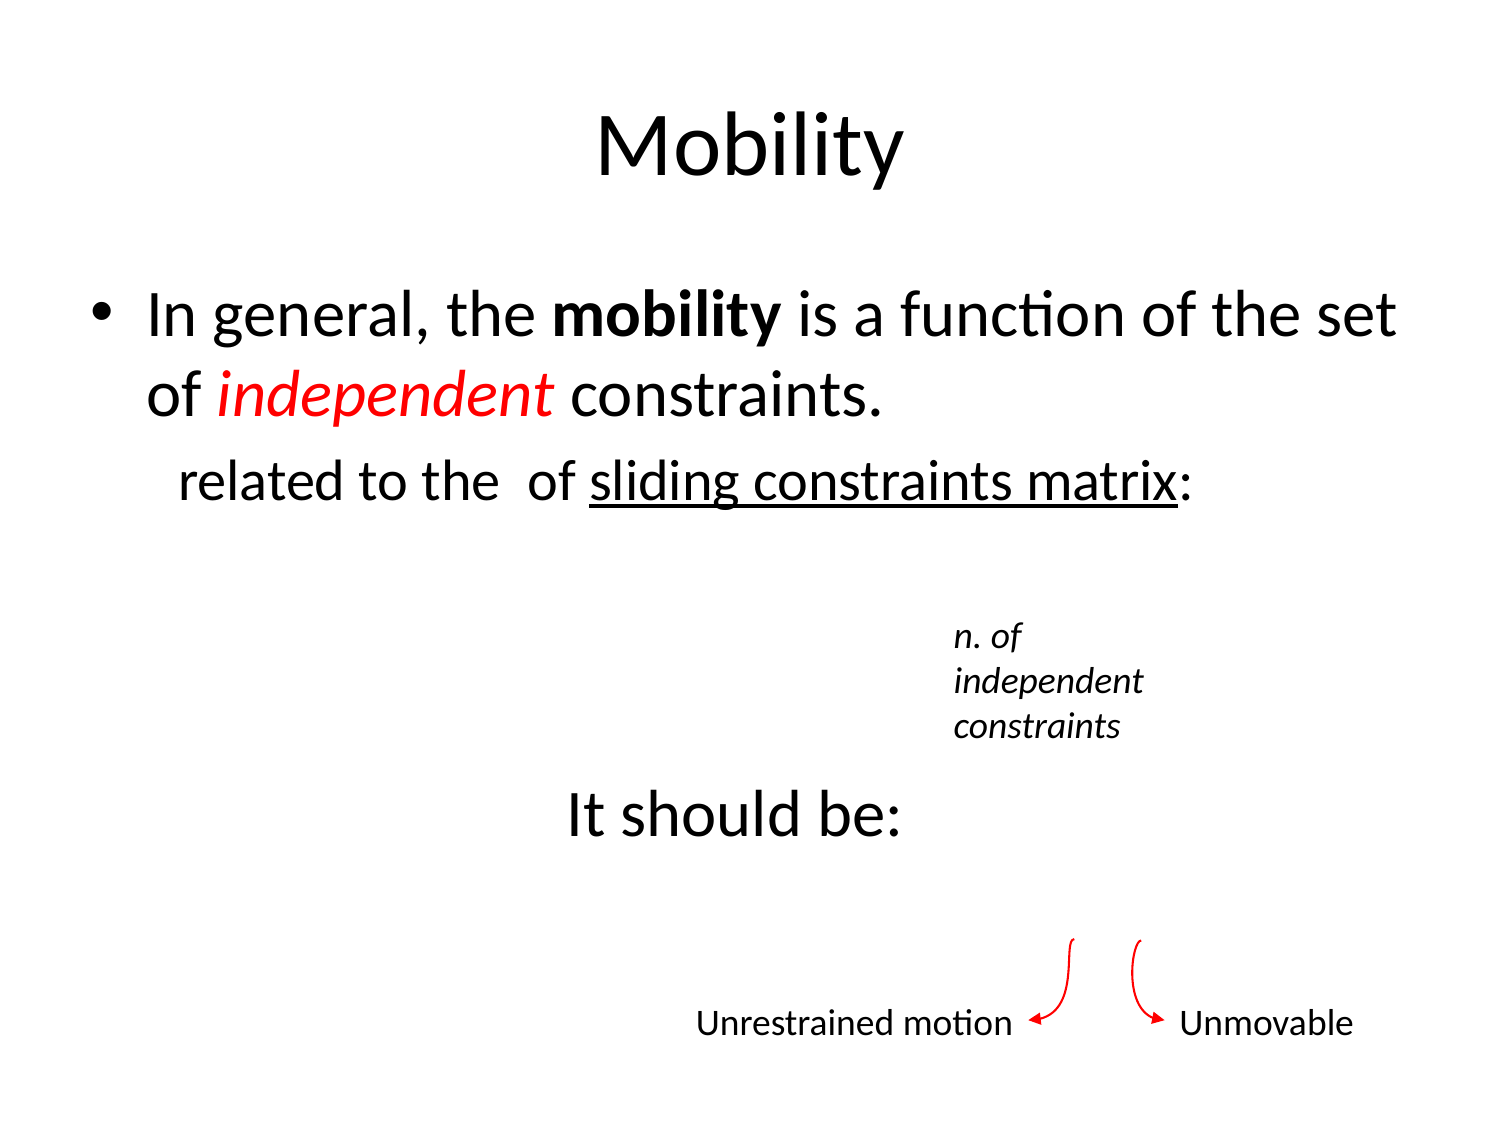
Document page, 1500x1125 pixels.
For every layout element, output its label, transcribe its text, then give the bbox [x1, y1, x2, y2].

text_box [1111, 969, 1193, 992]
title Mobility [75, 45, 1425, 233]
text_box Unmovable [1164, 990, 1370, 1051]
text_box Unrestrained motion [681, 990, 1029, 1051]
text_box n. of independent constraints [938, 603, 1199, 754]
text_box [1011, 957, 1094, 1003]
